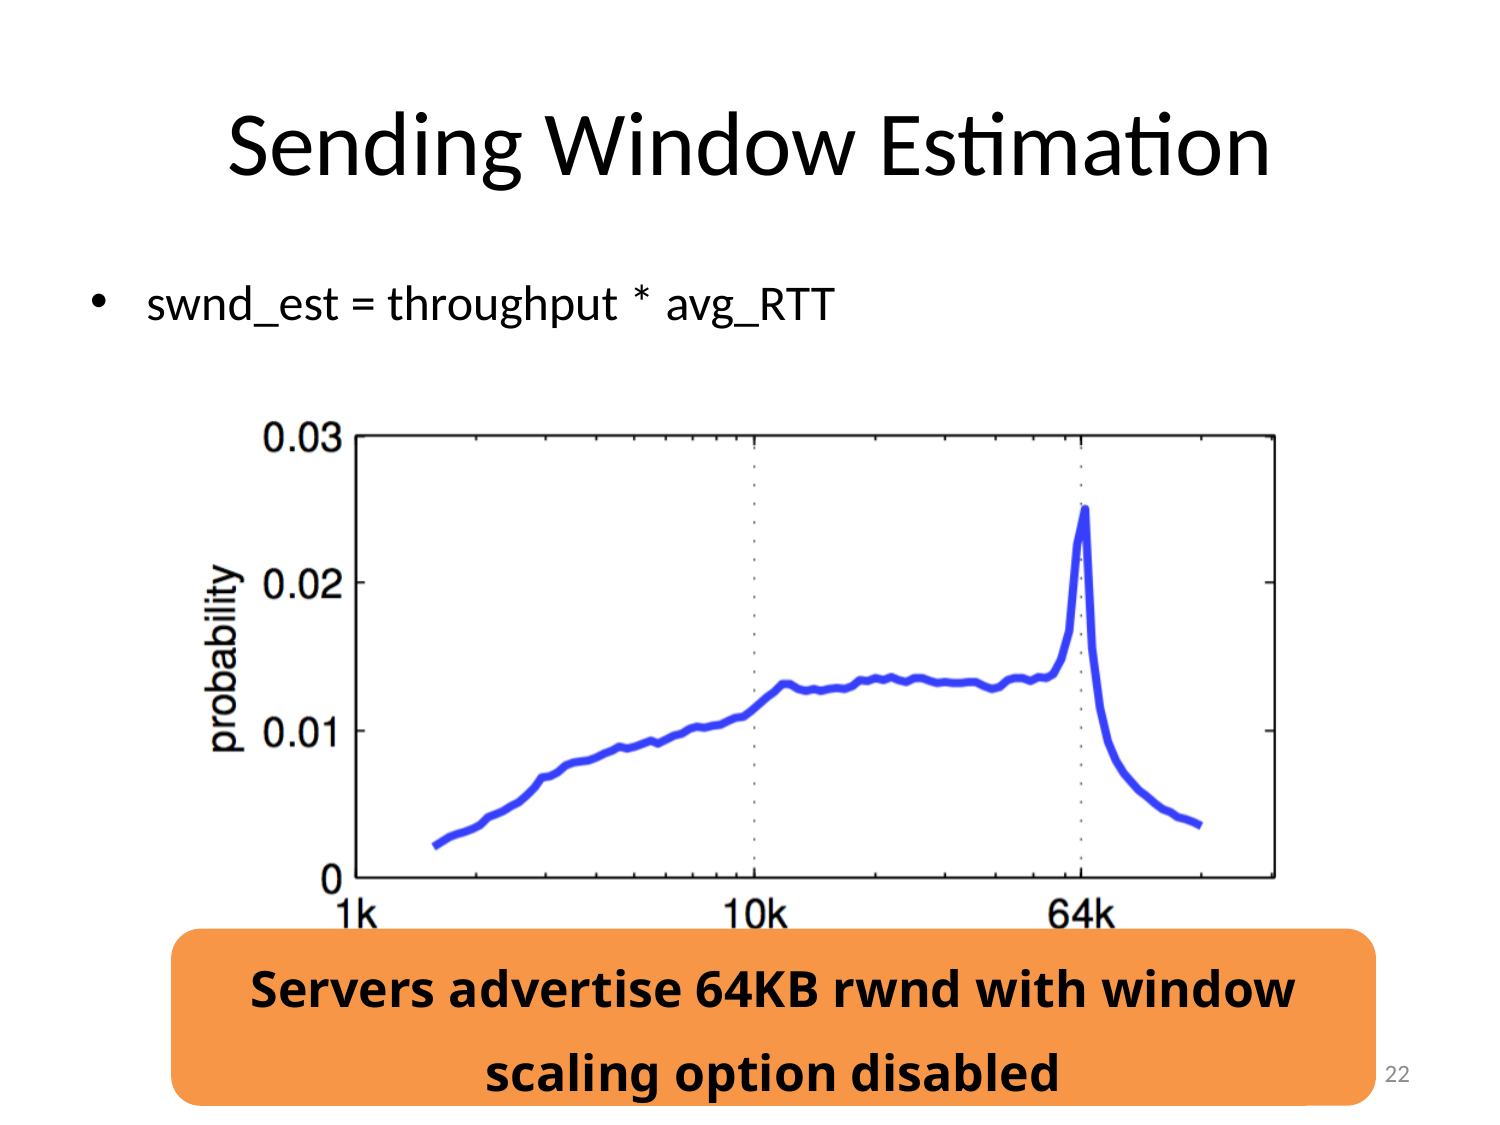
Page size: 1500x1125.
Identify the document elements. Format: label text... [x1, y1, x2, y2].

picture [170, 396, 1341, 1007]
title Sending Window Estimation [75, 45, 1425, 233]
list swnd_est = throughput * avg_RTT [75, 262, 1425, 1005]
text_box Servers advertise 64KB rwnd with window scaling option disabled [169, 926, 1379, 1108]
slide_number 22 [1074, 1042, 1425, 1103]
